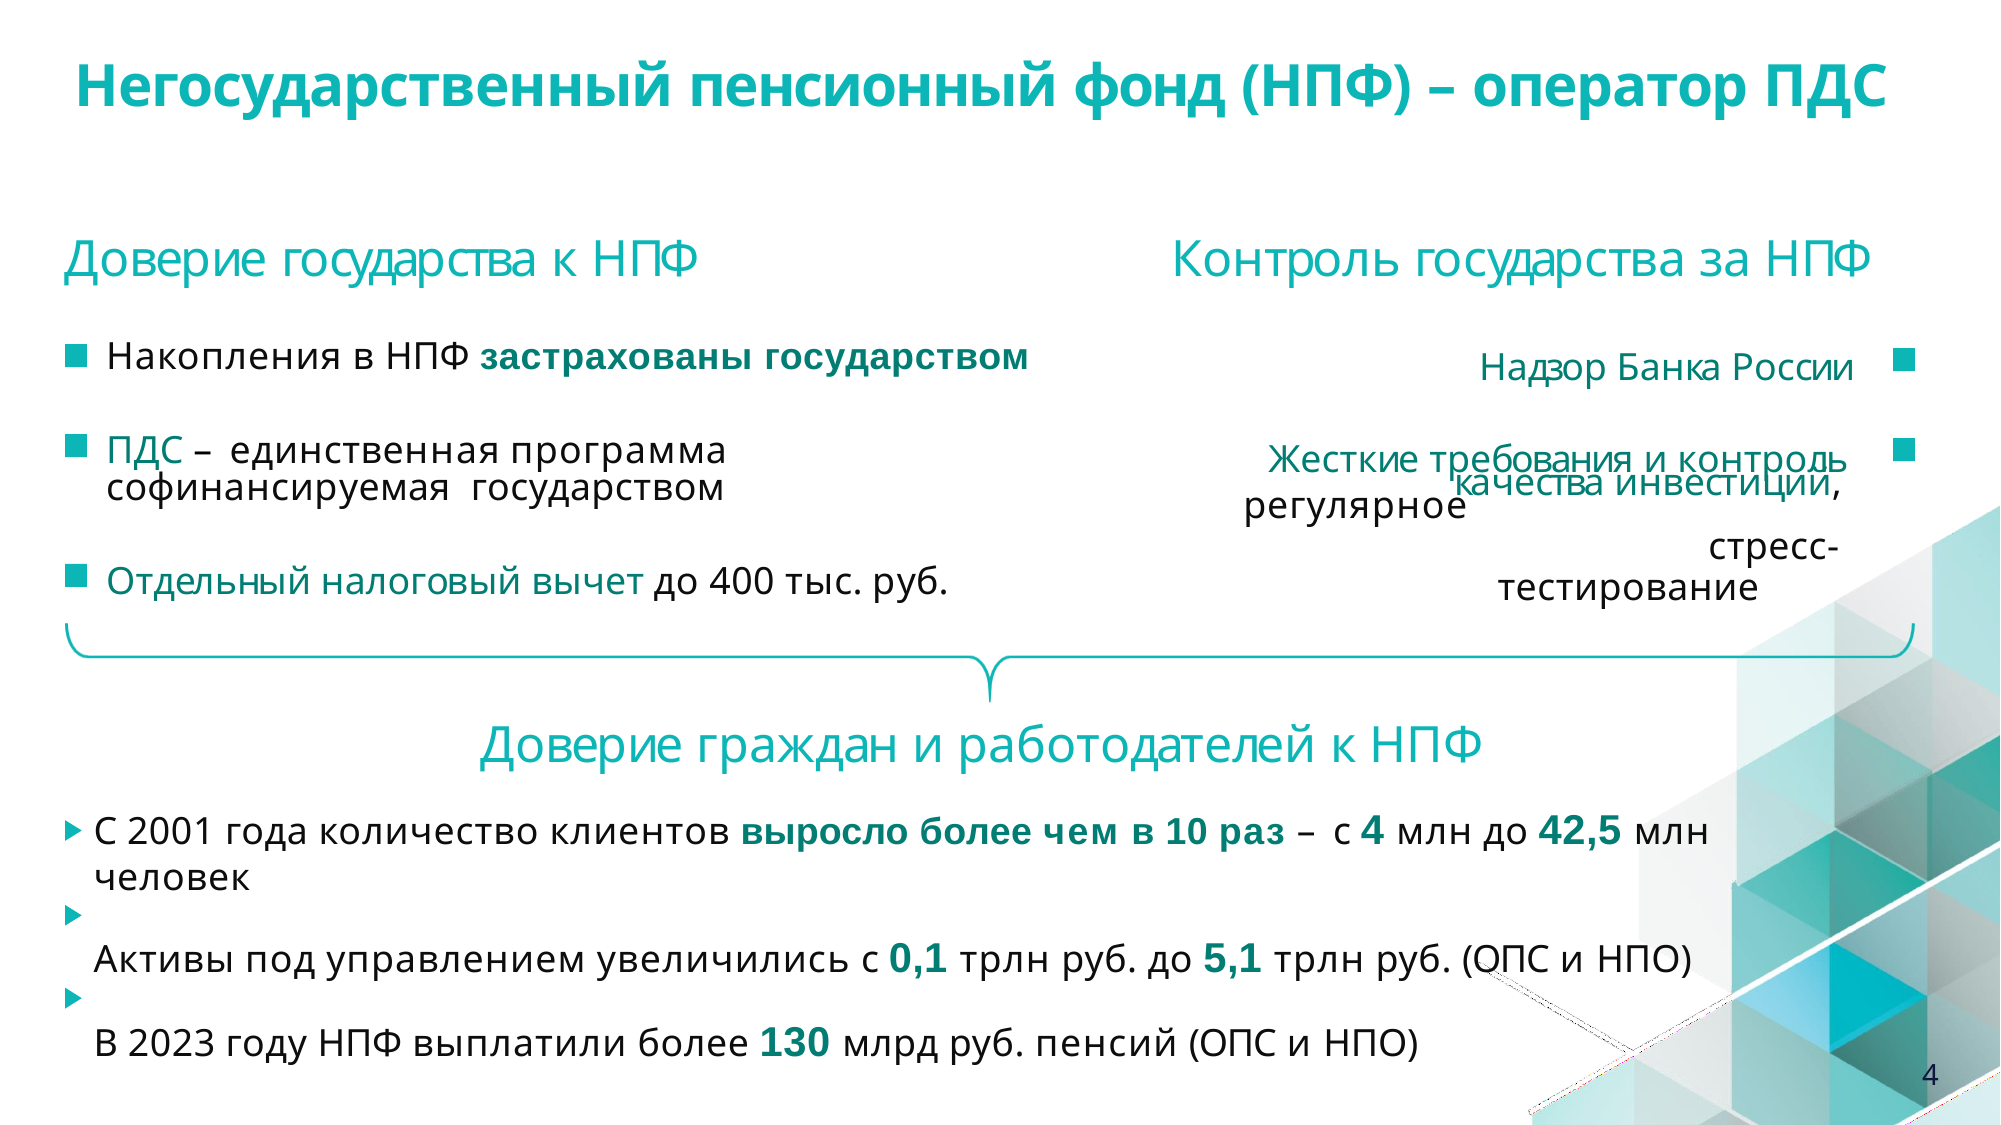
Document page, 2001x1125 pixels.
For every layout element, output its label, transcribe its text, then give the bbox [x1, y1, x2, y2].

picture [1474, 504, 2000, 1125]
title Негосударственный пенсионный фонд (НПФ) – оператор ПДС [72, 45, 1892, 236]
text_box [65, 344, 87, 368]
text_box Контроль государства за НПФ Надзор Банка России Жесткие требования и контроль качества инвестиций, регулярное стресс-тестирование [1169, 223, 1918, 561]
text_box [1893, 438, 1915, 462]
text_box [65, 434, 87, 458]
text_box Доверие граждан и работодателей к НПФ С 2001 года количество клиентов выросло более чем в 10 раз – с 4 млн до 42,5 млн человек Активы под управлением увеличились с 0,1 трлн руб. до 5,1 трлн руб. (ОПС и НПО) В 2023 году НПФ выплатили более 130 млрд руб. пенсий (ОПС и НПО) [91, 1020, 1469, 1065]
text_box Доверие государства к НПФ Накопления в НПФ застрахованы государством ПДС – единственная программа софинансируемая государством Отдельный налоговый вычет до 400 тыс. руб. [62, 223, 1038, 564]
text_box [1893, 348, 1915, 372]
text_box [64, 563, 1916, 1009]
